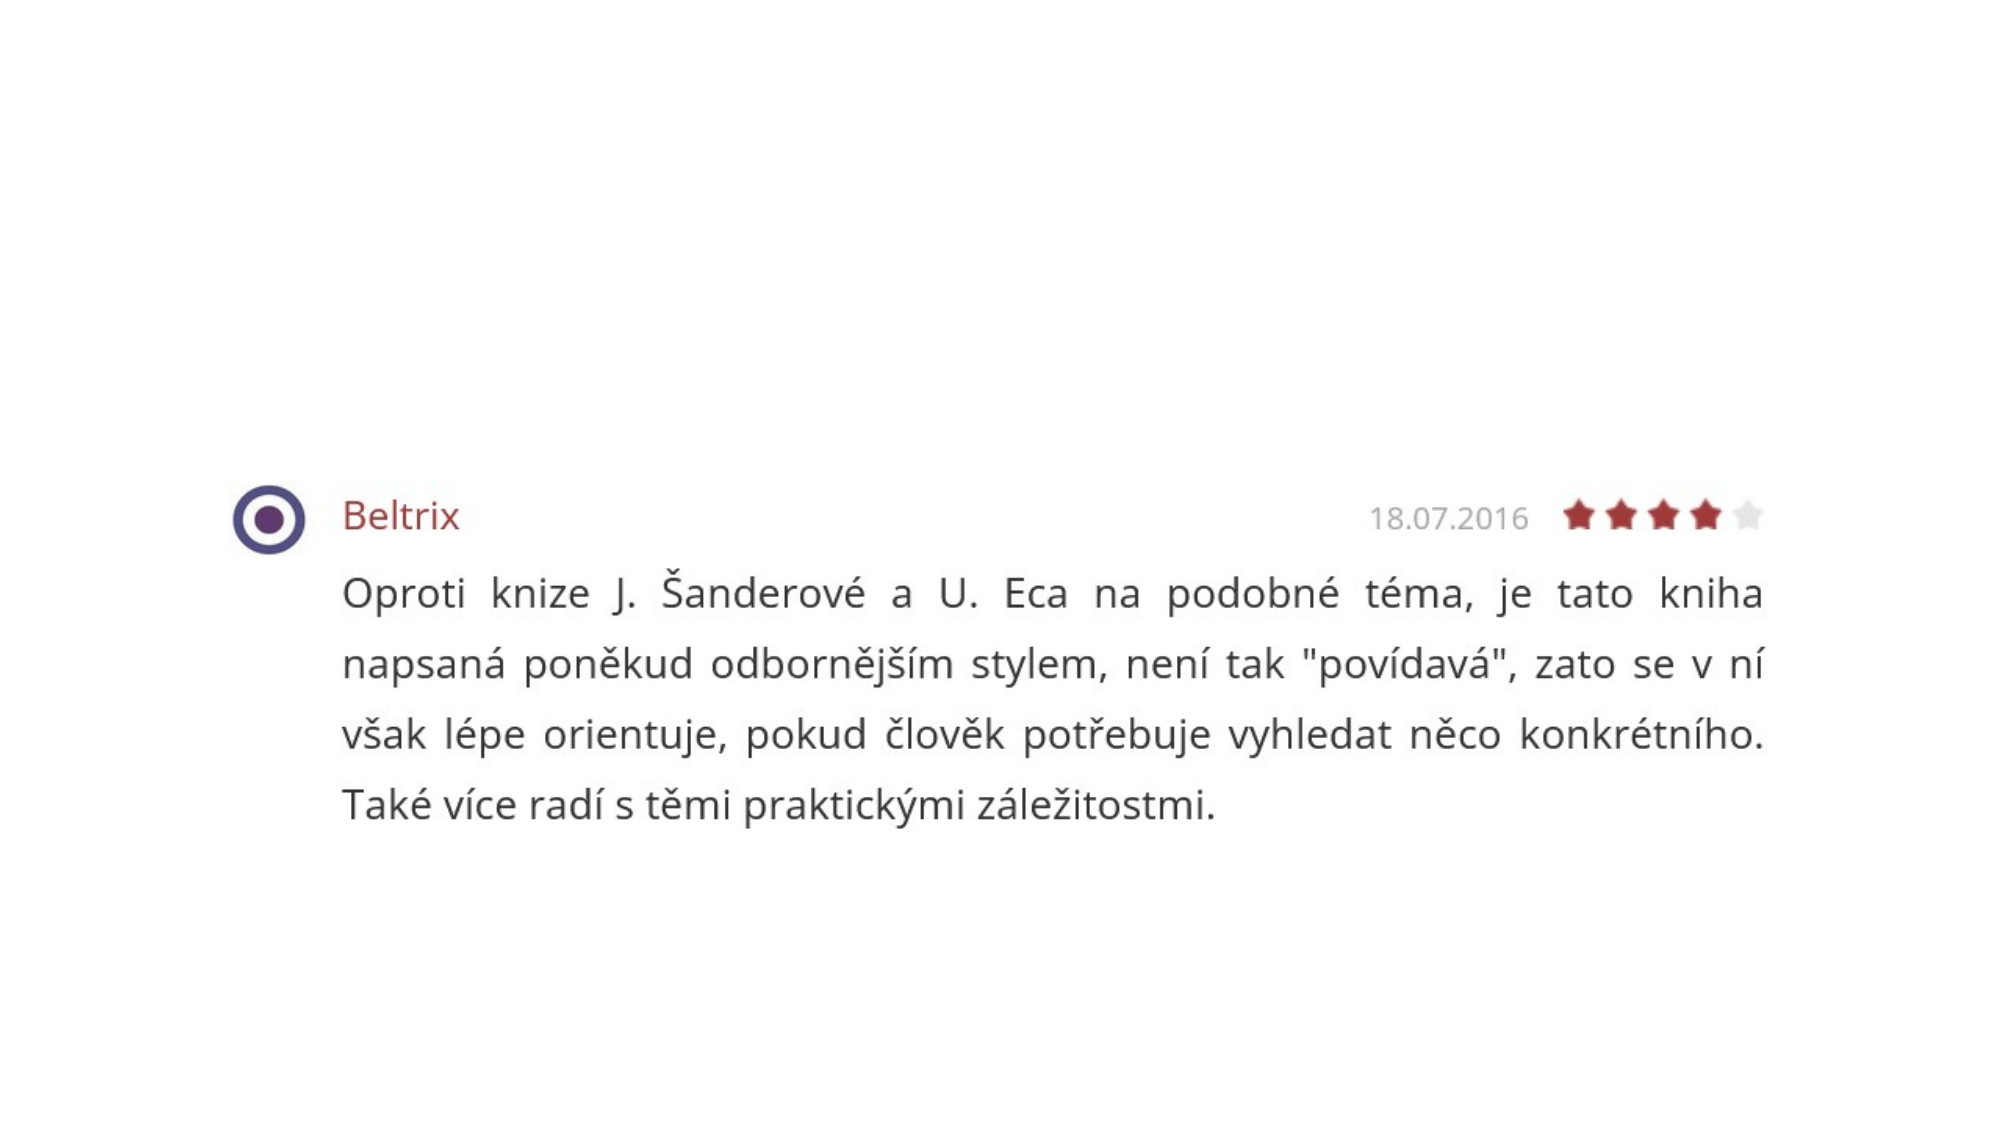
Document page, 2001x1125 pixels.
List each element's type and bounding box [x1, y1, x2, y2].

list [228, 481, 1771, 832]
